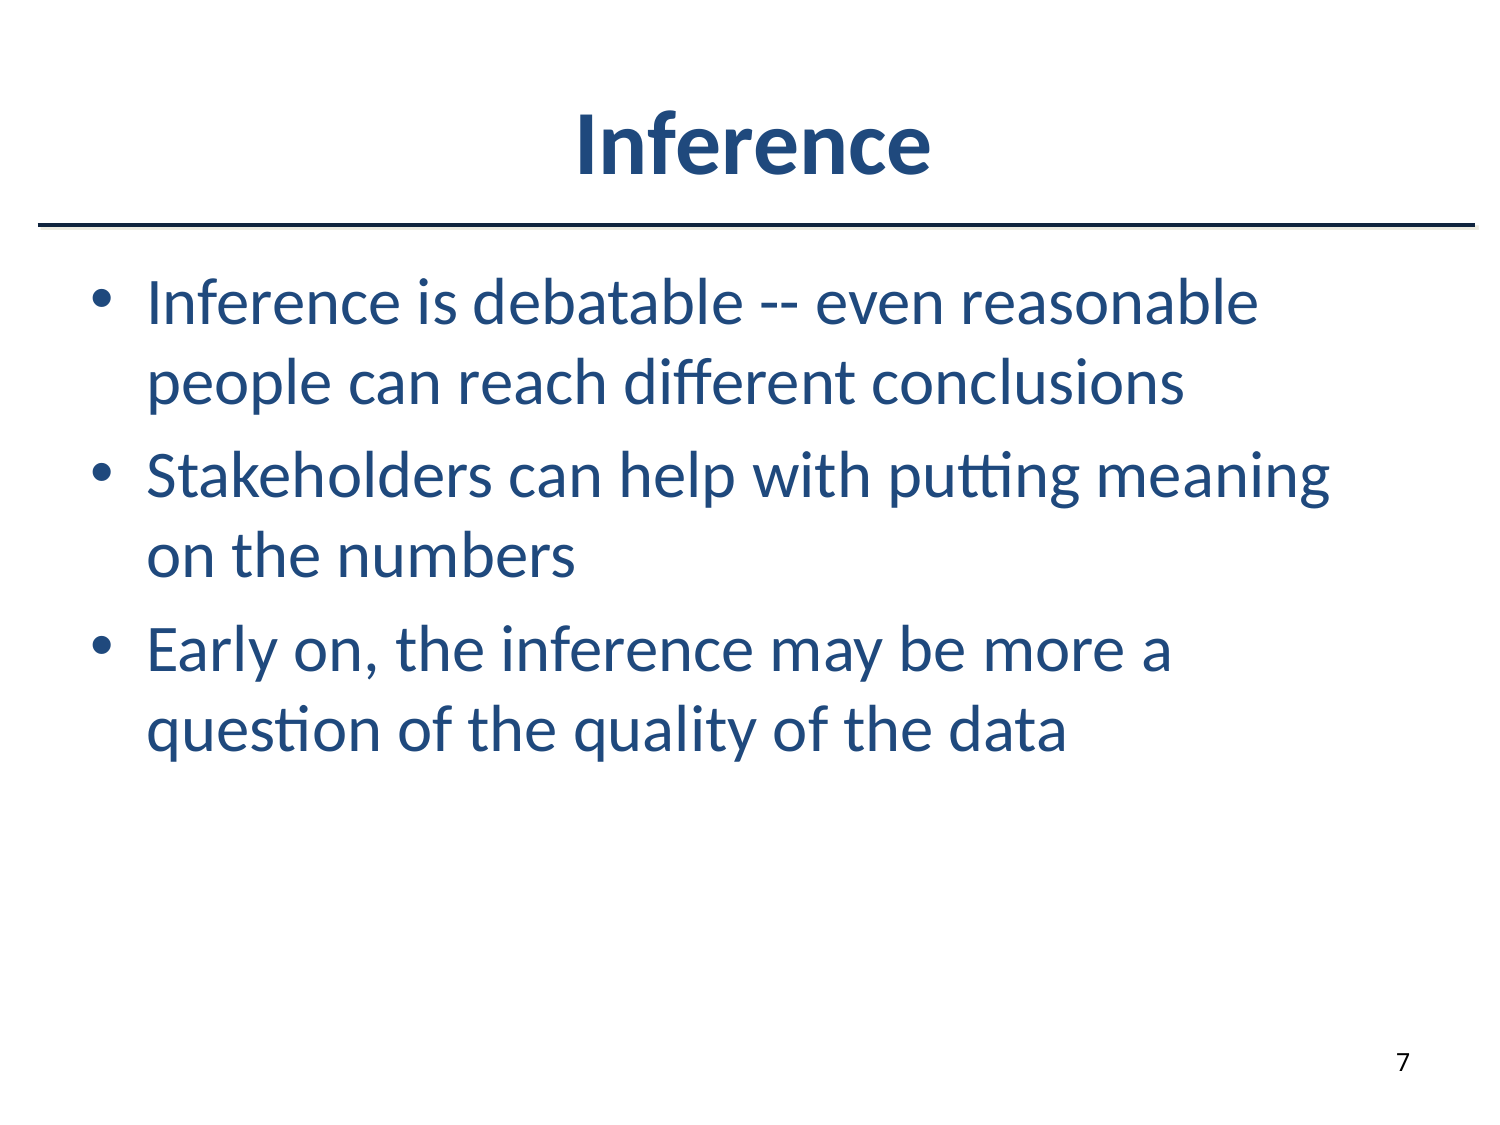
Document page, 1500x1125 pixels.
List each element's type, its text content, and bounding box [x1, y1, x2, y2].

text_box 7 [1199, 1012, 1425, 1088]
list Inference is debatable -- even reasonable people can reach different conclusions Stakeholders can help with putting meaning on the numbers Early on, the inference may be more a question of the quality of the data [75, 249, 1425, 1005]
title Inference [79, 62, 1429, 213]
